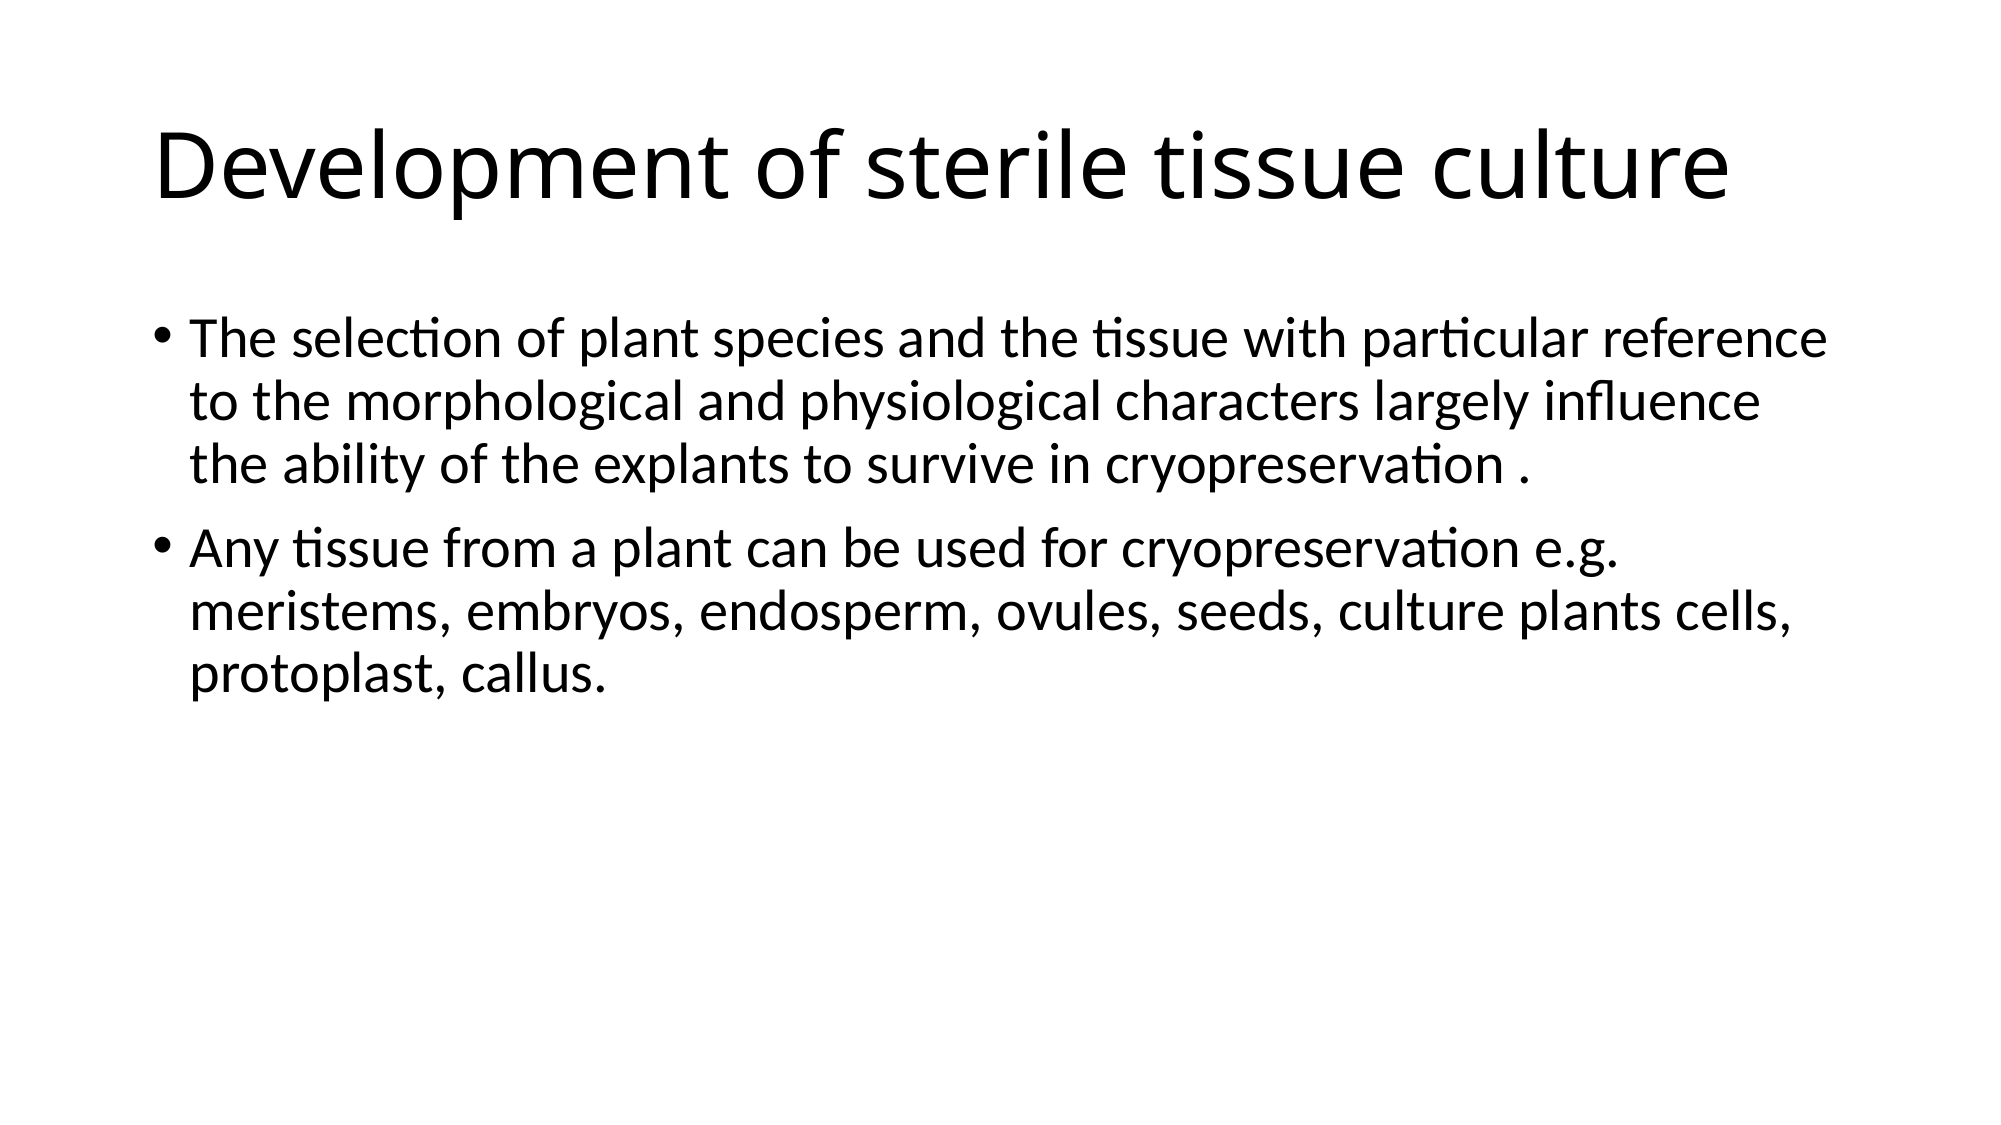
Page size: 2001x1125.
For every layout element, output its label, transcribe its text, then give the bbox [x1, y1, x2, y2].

title Development of sterile tissue culture [137, 59, 1863, 278]
list The selection of plant species and the tissue with particular reference to the morphological and physiological characters largely influence the ability of the explants to survive in cryopreservation . Any tissue from a plant can be used for cryopreservation e.g. meristems, embryos, endosperm, ovules, seeds, culture plants cells, protoplast, callus. [137, 299, 1863, 1014]
